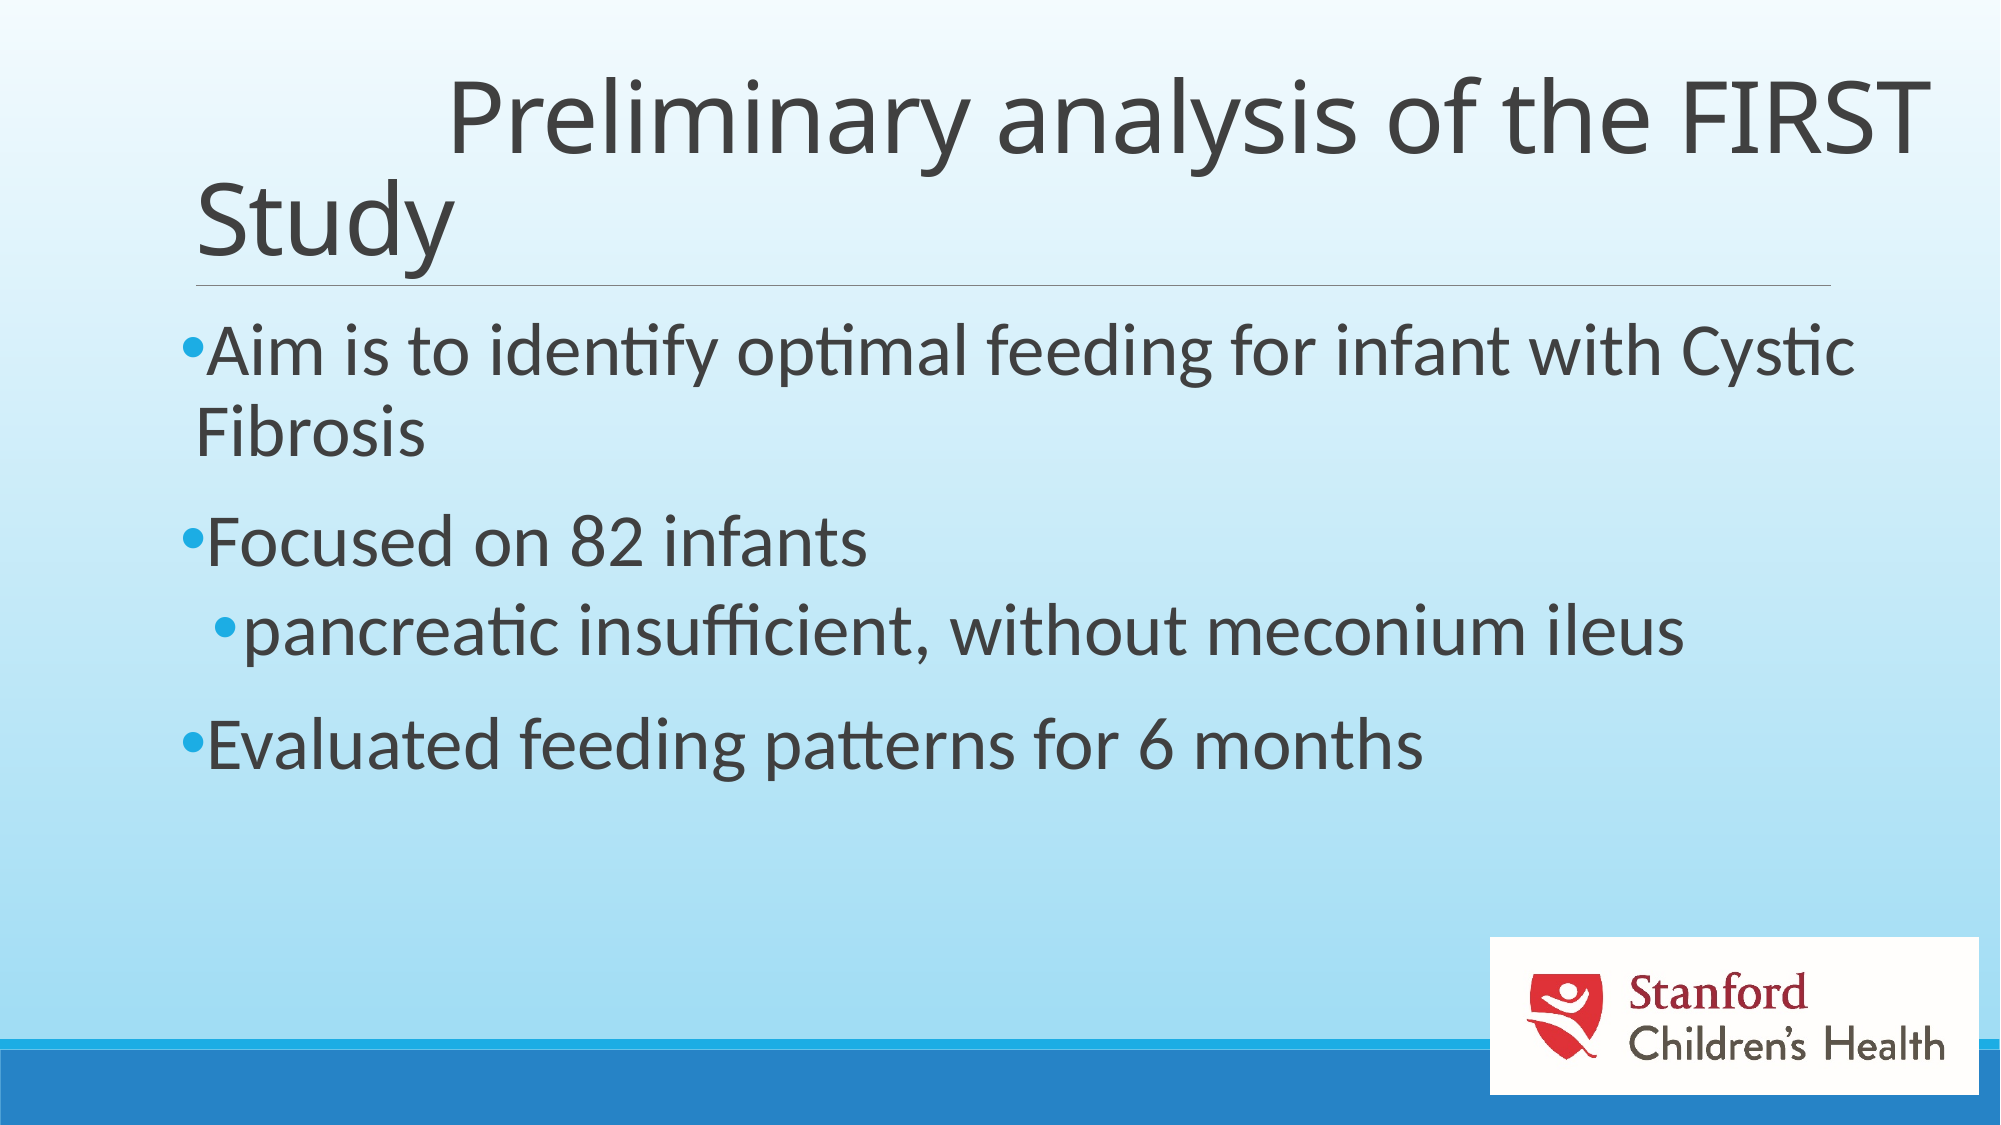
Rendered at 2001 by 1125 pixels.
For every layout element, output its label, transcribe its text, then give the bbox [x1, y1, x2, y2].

title Preliminary analysis of the FIRST Study [180, 47, 2000, 284]
picture [1490, 936, 1979, 1096]
list Aim is to identify optimal feeding for infant with Cystic Fibrosis Focused on 82 infants pancreatic insufficient, without meconium ileus Evaluated feeding patterns for 6 months [180, 302, 1953, 1060]
